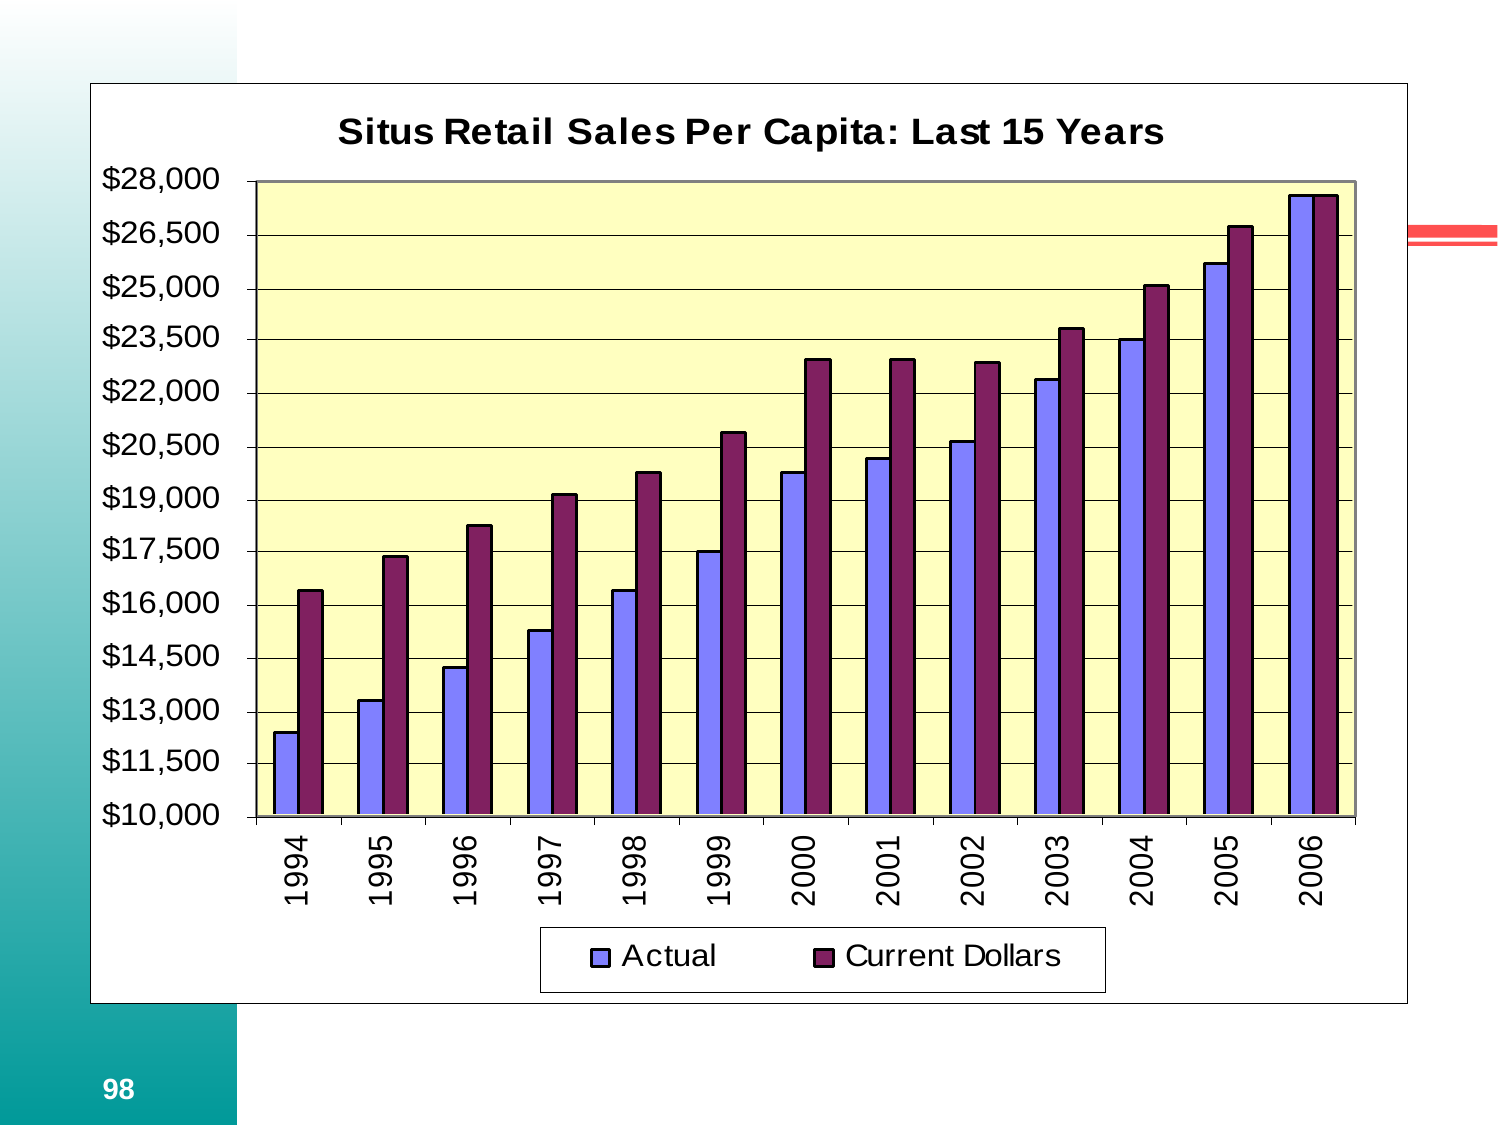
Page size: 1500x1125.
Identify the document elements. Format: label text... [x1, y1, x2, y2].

picture [74, 68, 1426, 1018]
slide_number 98 [0, 1050, 238, 1125]
